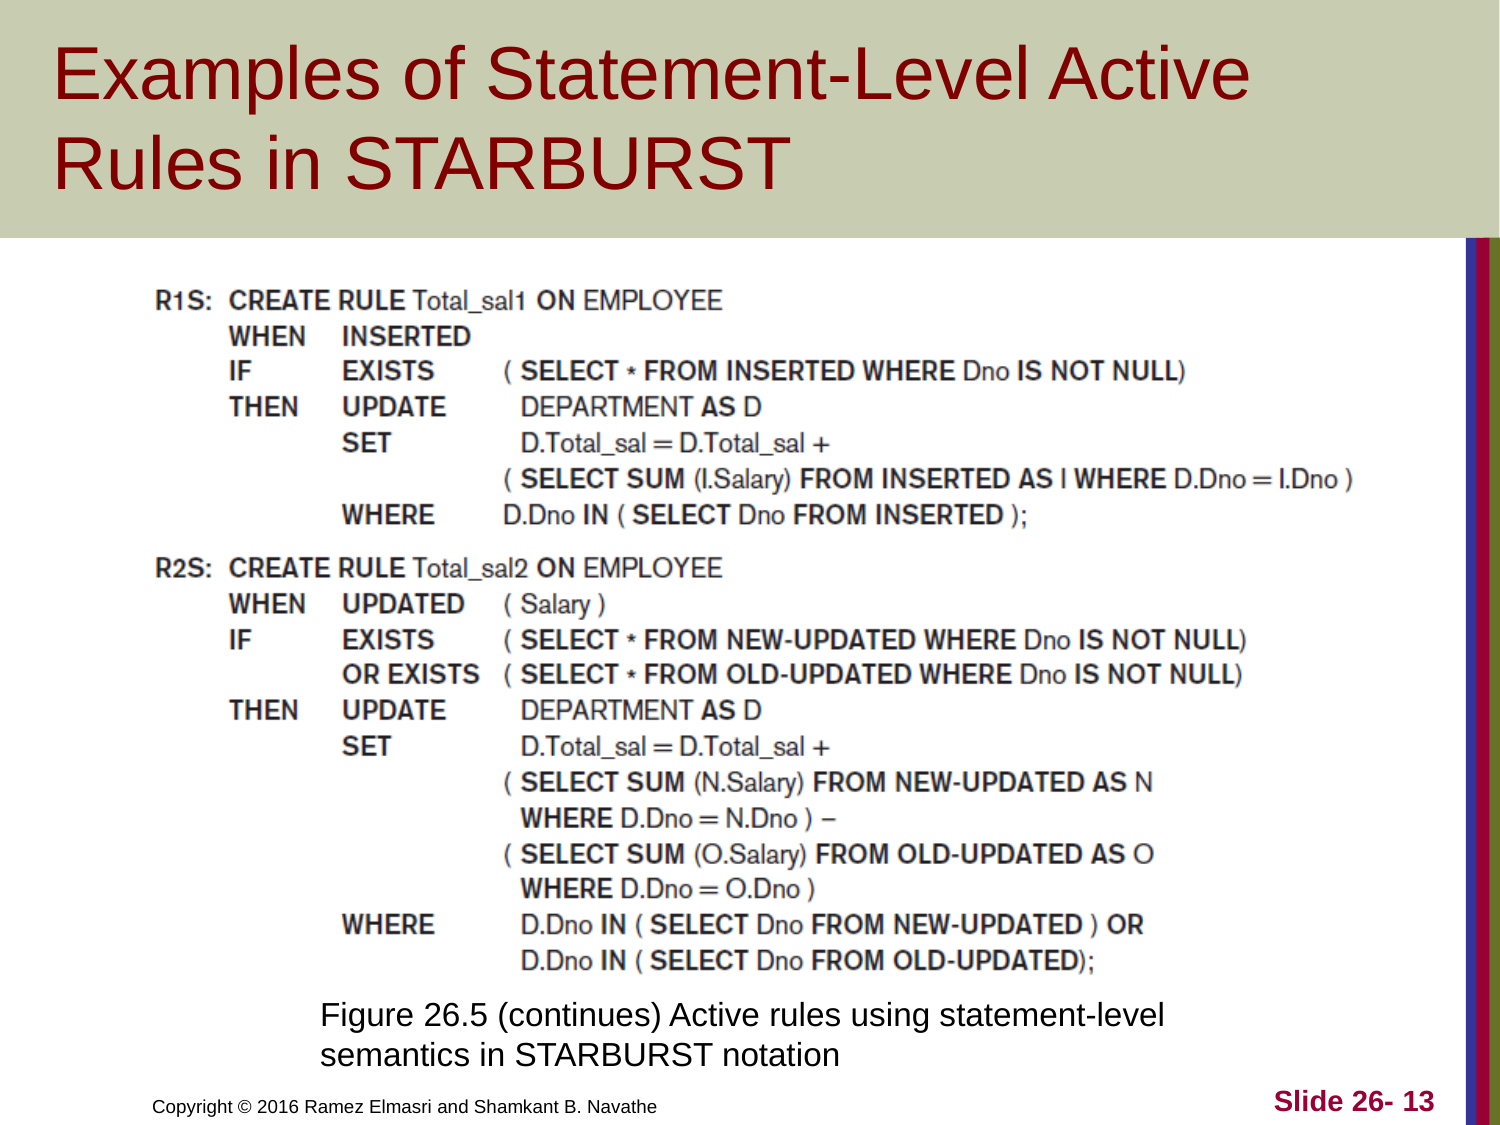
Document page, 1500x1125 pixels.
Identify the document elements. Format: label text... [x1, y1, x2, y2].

text_box Figure 26.5 (continues) Active rules using statement-level semantics in STARBURST notation [305, 993, 1319, 1080]
slide_number Slide 26- 13 [1137, 1049, 1451, 1125]
title Examples of Statement-Level Active Rules in STARBURST [37, 49, 1317, 213]
picture [133, 253, 1365, 986]
